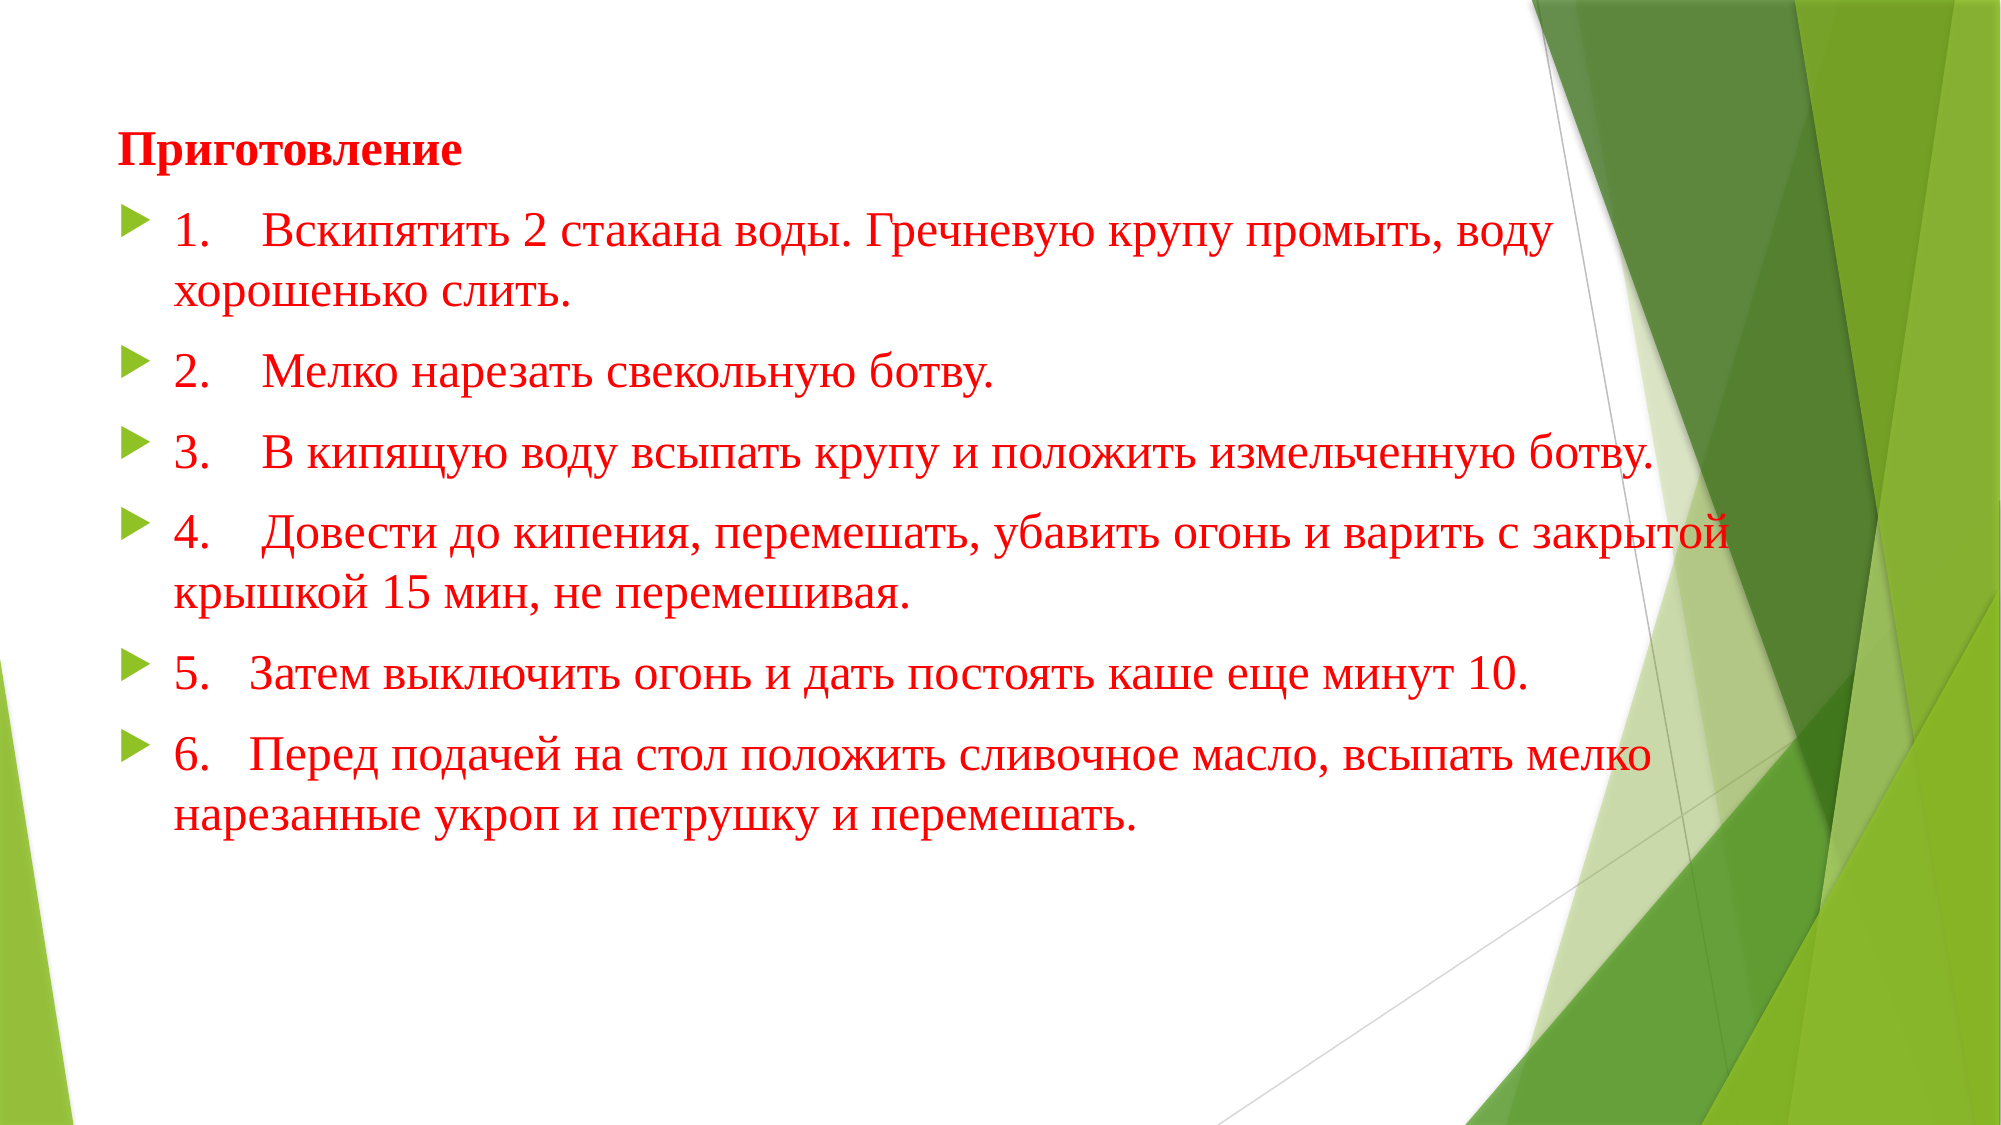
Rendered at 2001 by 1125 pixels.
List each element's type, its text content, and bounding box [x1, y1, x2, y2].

list Приготовление 1. Вскипятить 2 стакана воды. Гречневую крупу промыть, воду хорошенько слить. 2. Мелко нарезать свекольную ботву. 3. В кипящую воду всыпать крупу и положить измельченную ботву. 4. Довести до кипения, перемешать, убавить огонь и варить с закрытой крышкой 15 мин, не перемешивая. 5. Затем выключить огонь и дать постоять каше еще минут 10. 6. Перед подачей на стол положить сливочное масло, всыпать мелко нарезанные укроп и петрушку и перемешать. [102, 108, 1820, 963]
